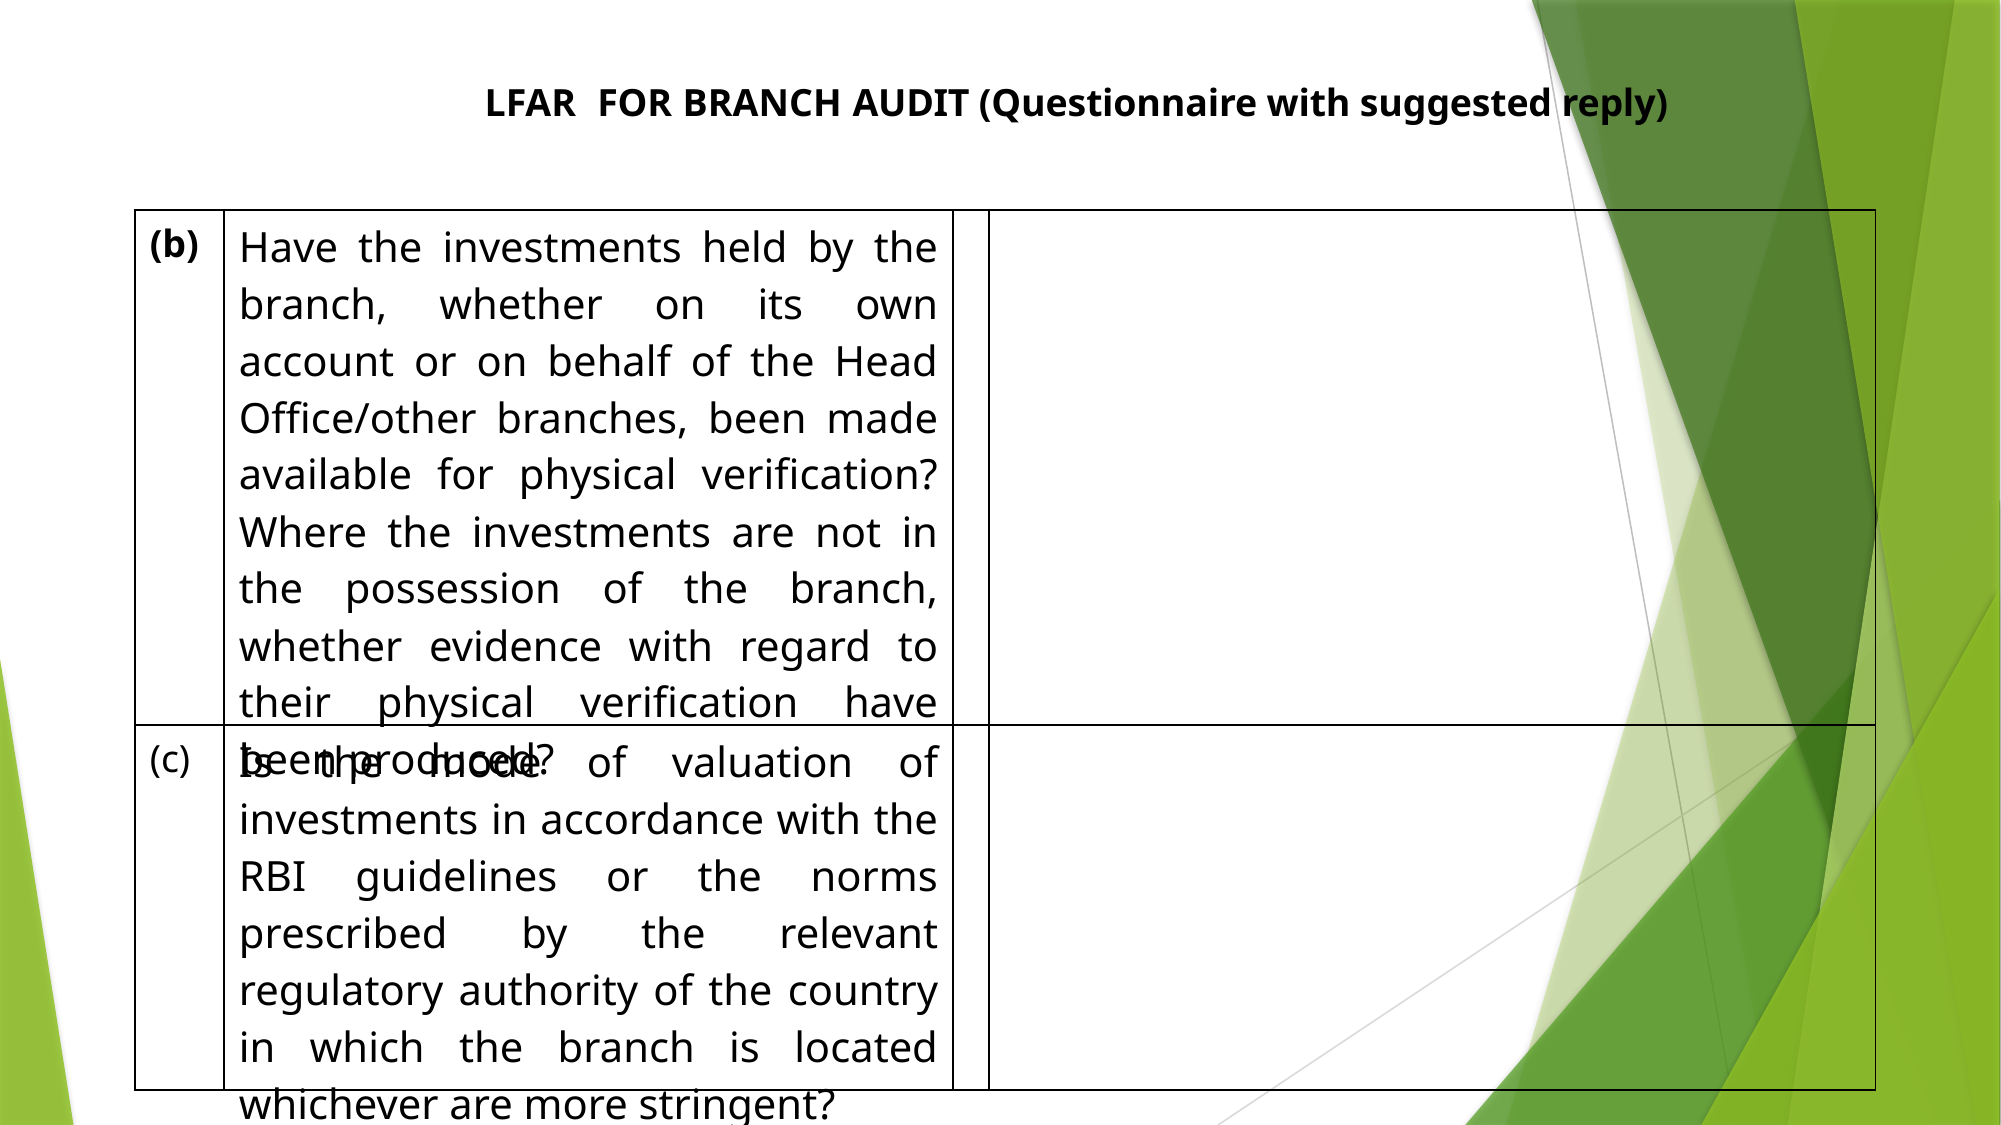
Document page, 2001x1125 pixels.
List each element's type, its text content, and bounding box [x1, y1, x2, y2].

table_cell [990, 726, 1875, 1089]
table_cell Is the mode of valuation of investments in accordance with the RBI guidelines or the norms prescribed by the relevant regulatory authority of the country in which the branch is located whichever are more stringent? [225, 726, 952, 1089]
text_box LFAR FOR BRANCH AUDIT (Questionnaire with suggested reply) [316, 71, 1874, 131]
table_header [990, 211, 1875, 724]
table_header [954, 211, 988, 724]
table_header (b) [136, 211, 223, 724]
table_cell (c) [136, 726, 223, 1089]
table_header Have the investments held by the branch, whether on its own account or on behalf of the Head Office/other branches, been made available for physical verification? Where the investments are not in the possession of the branch, whether evidence with regard to their physical verification have been produced? [225, 211, 952, 724]
table_cell [954, 726, 988, 1089]
